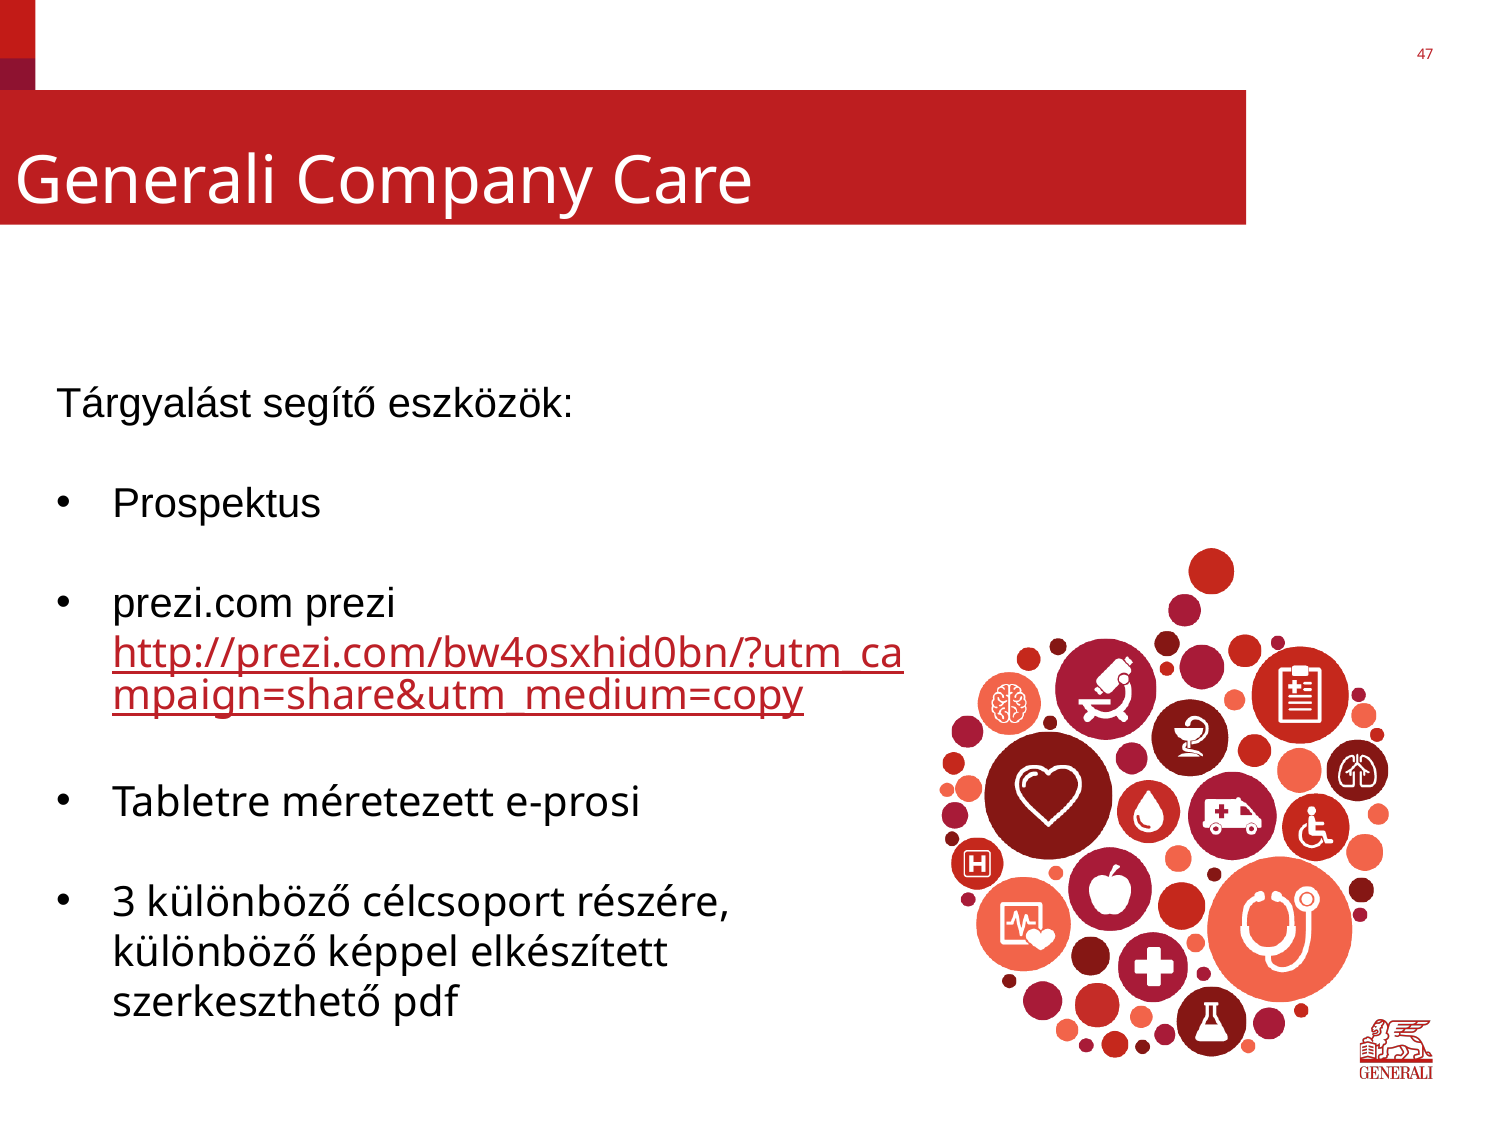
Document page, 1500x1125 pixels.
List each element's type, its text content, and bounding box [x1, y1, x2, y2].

text_box Generali Company Care [0, 90, 1247, 225]
slide_number 47 [1400, 44, 1434, 75]
text_box Tárgyalást segítő eszközök: Prospektus prezi.com prezi http://prezi.com/bw4osxhid0bn/?utm_campaign=share&utm_medium=copy Tabletre méretezett e-prosi 3 különböző célcsoport részére, különböző képpel elkészített szerkeszthető pdf [41, 368, 925, 1041]
picture [939, 548, 1389, 1058]
